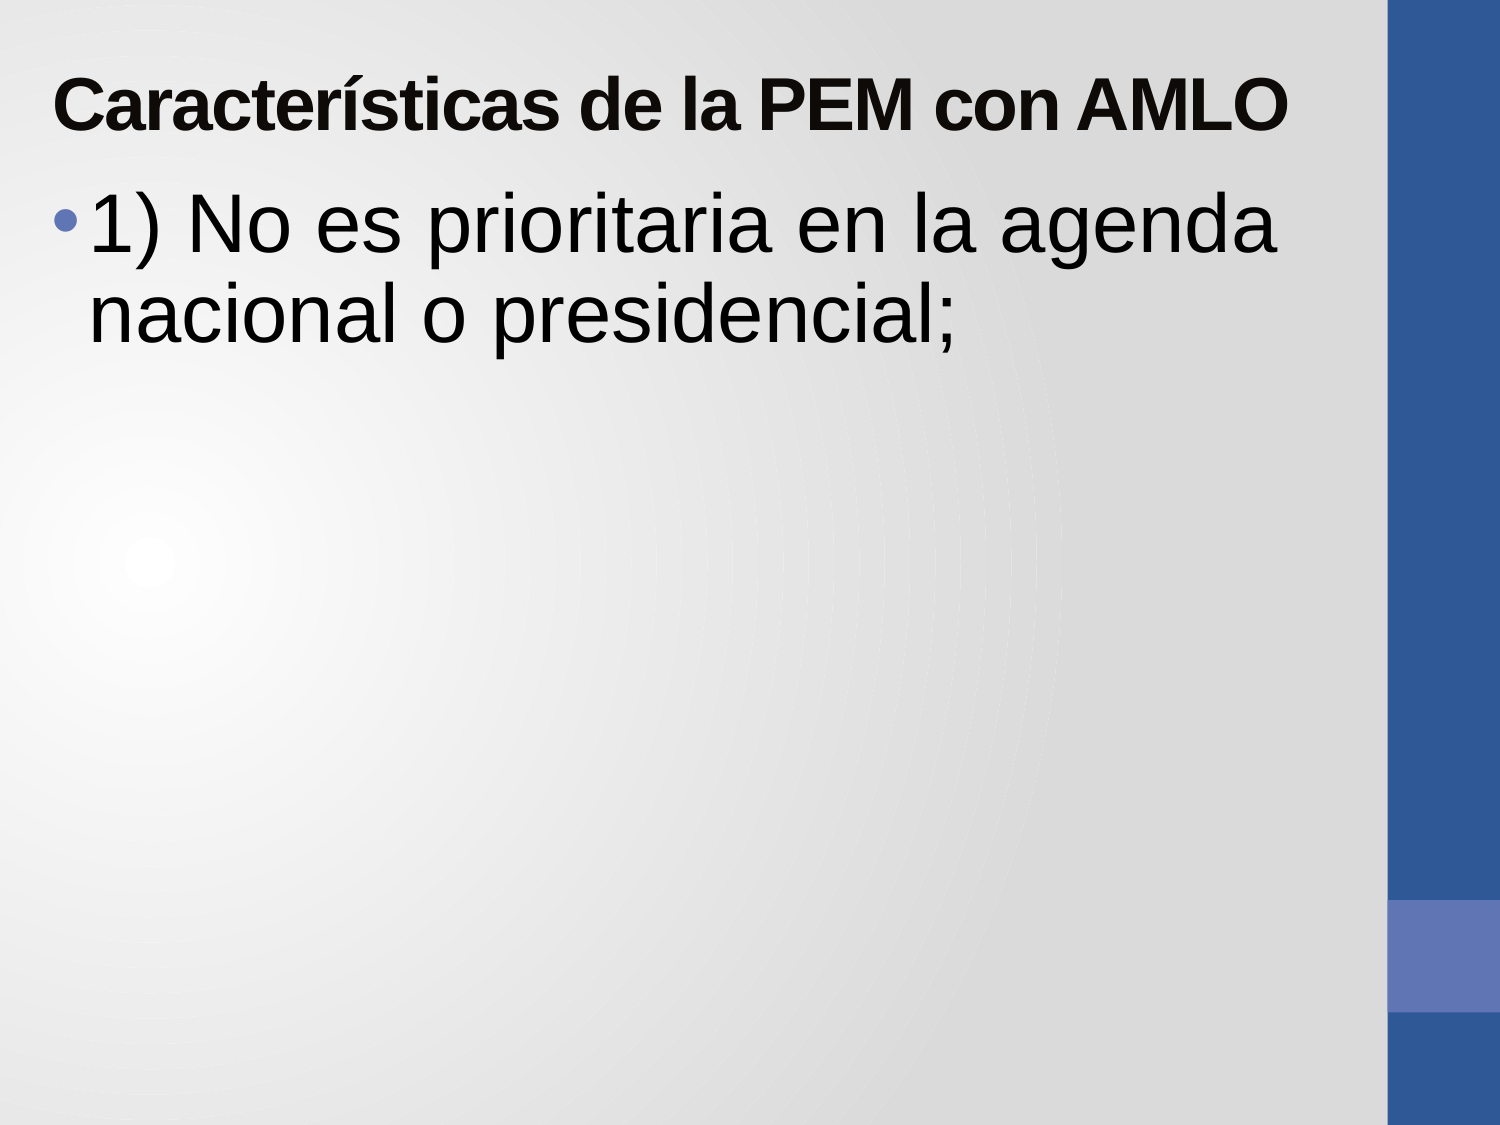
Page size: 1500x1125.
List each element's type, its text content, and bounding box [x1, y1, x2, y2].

title Características de la PEM con AMLO [37, 45, 1341, 157]
list 1) No es prioritaria en la agenda nacional o presidencial; [17, 172, 1377, 1080]
